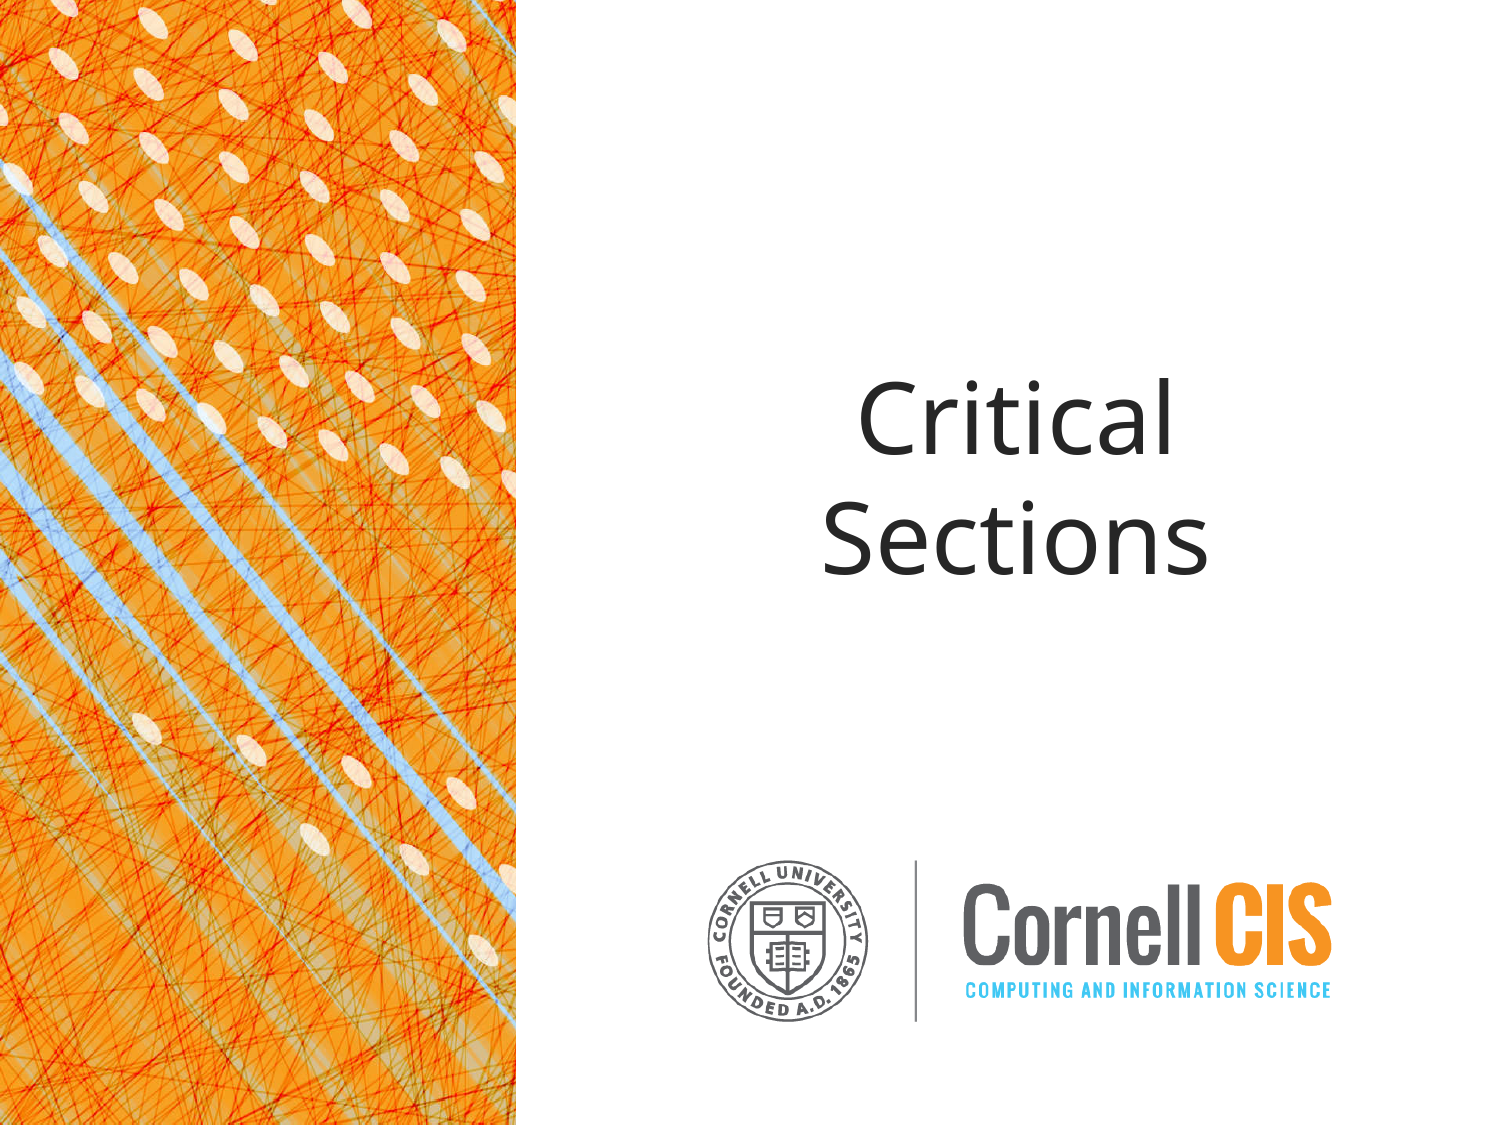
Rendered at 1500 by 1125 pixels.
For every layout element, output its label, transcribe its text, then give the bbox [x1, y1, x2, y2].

title Critical Sections [689, 193, 1344, 755]
picture [0, 0, 516, 1125]
picture [689, 846, 1349, 1035]
